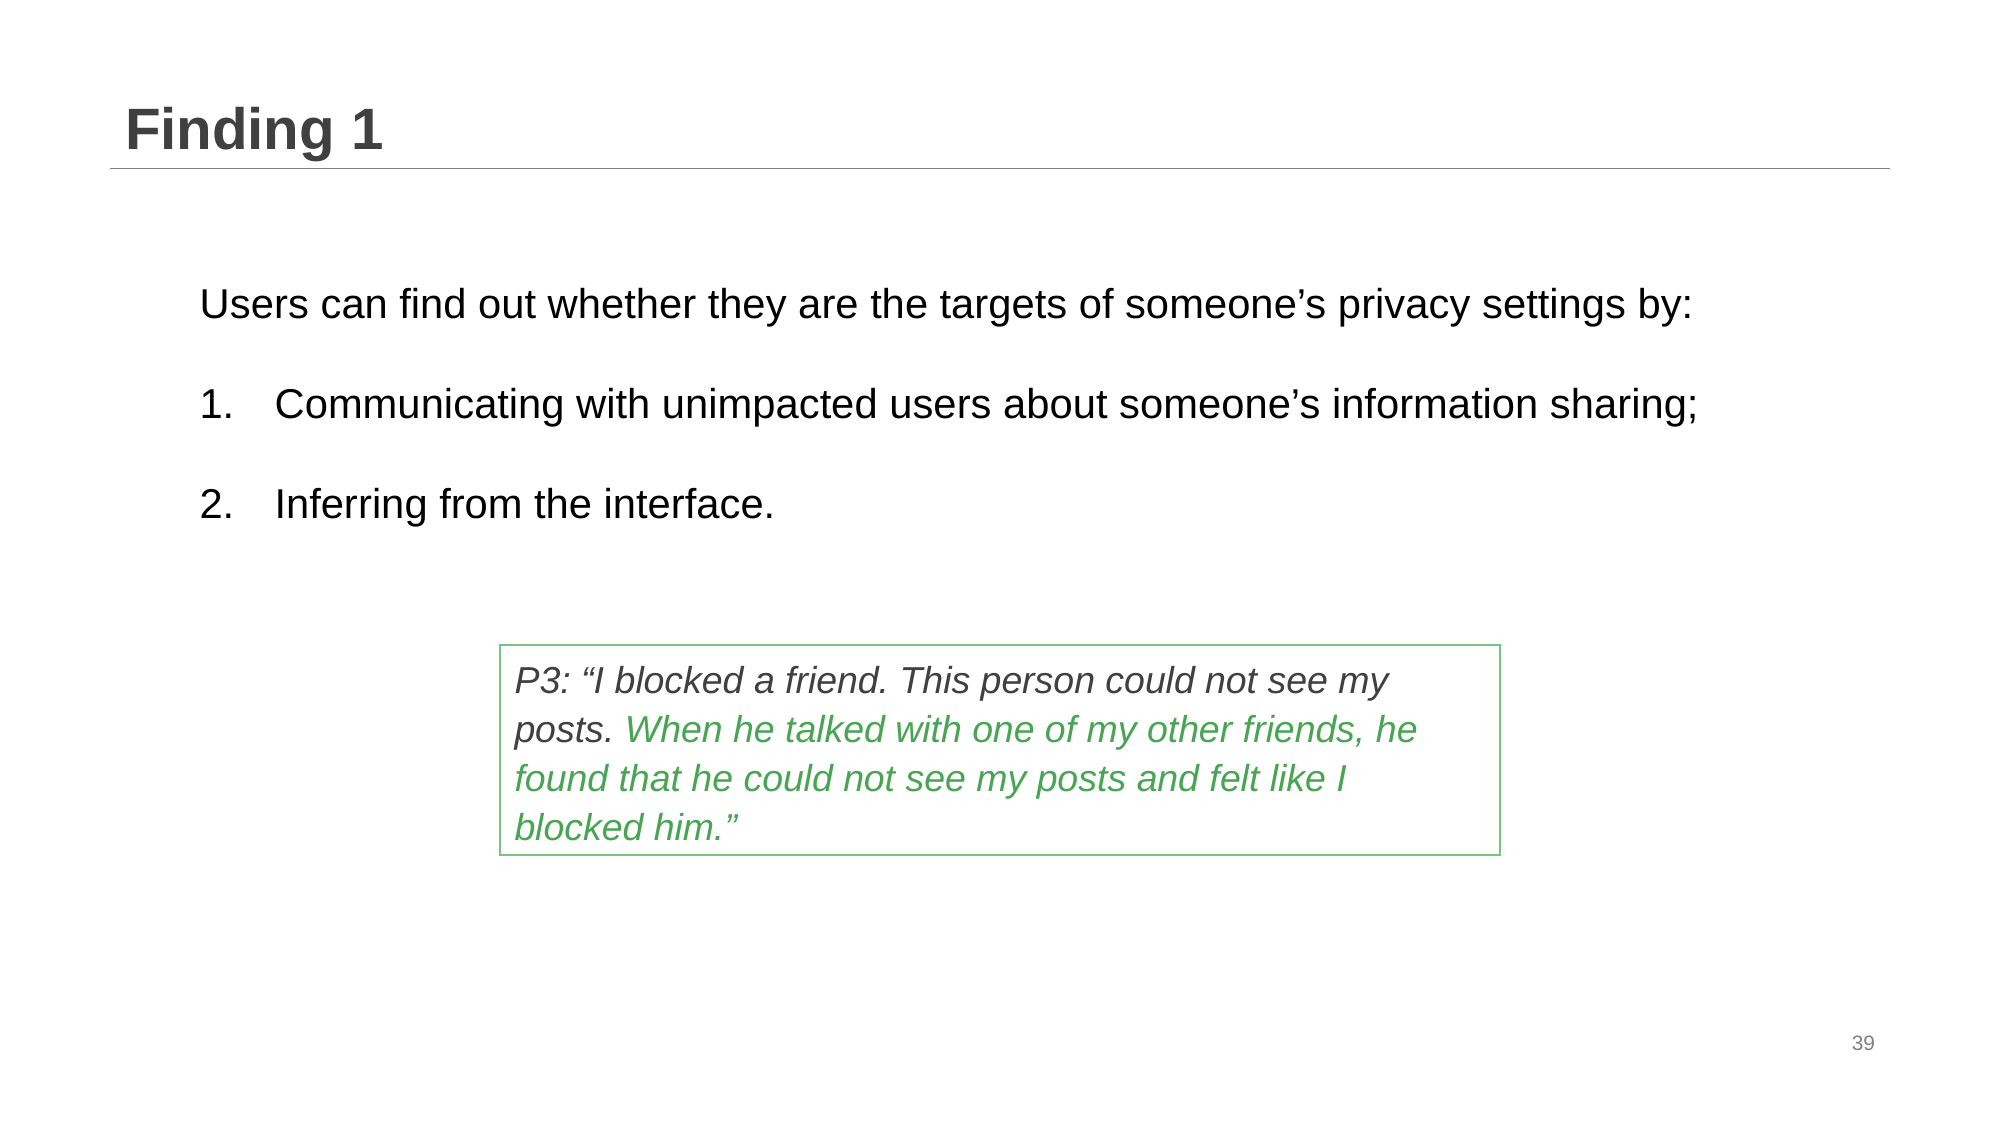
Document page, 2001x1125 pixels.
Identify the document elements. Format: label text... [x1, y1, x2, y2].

slide_number 39 [1412, 1023, 1890, 1058]
text_box Users can find out whether they are the targets of someone’s privacy settings by: Communicating with unimpacted users about someone’s information sharing; Inferring from the interface. [109, 219, 1755, 644]
text_box P3: “I blocked a friend. This person could not see my posts. When he talked with one of my other friends, he found that he could not see my posts and felt like I blocked him.” [499, 644, 1501, 856]
title Finding 1 [109, 0, 1890, 169]
